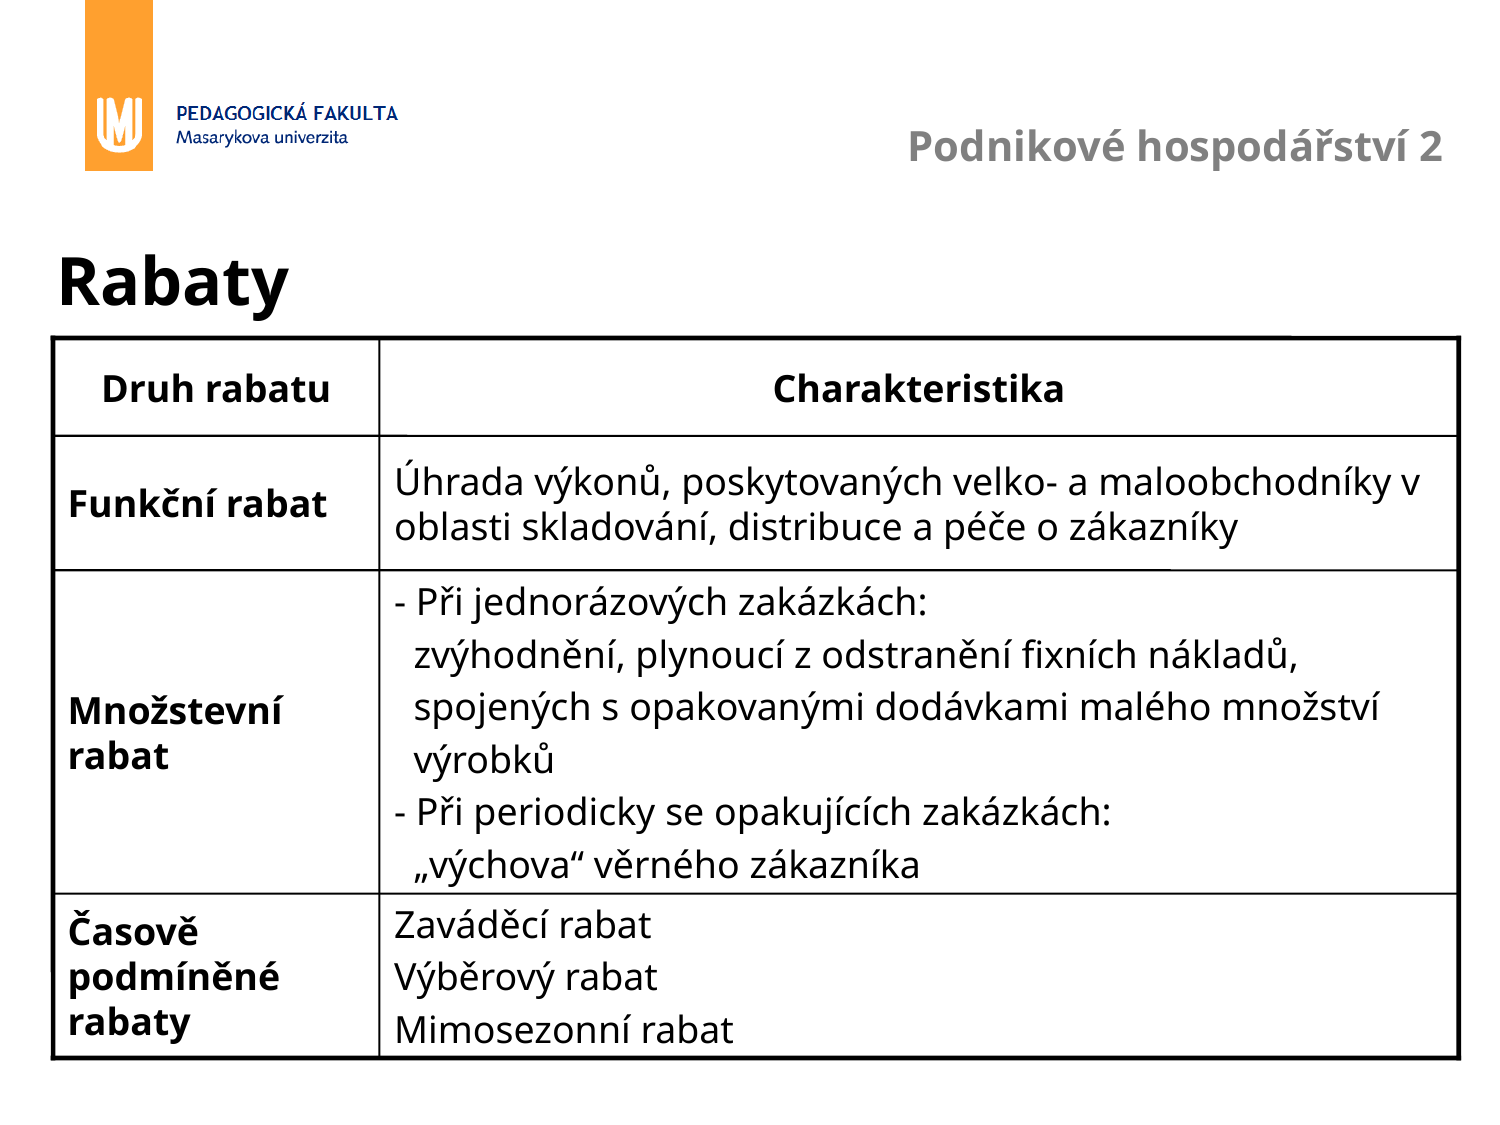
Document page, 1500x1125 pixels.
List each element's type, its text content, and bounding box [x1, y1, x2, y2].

text_box Podnikové hospodářství 2 [513, 29, 1459, 178]
title Rabaty [41, 219, 1459, 337]
picture [0, 0, 457, 178]
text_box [52, 337, 1459, 1059]
